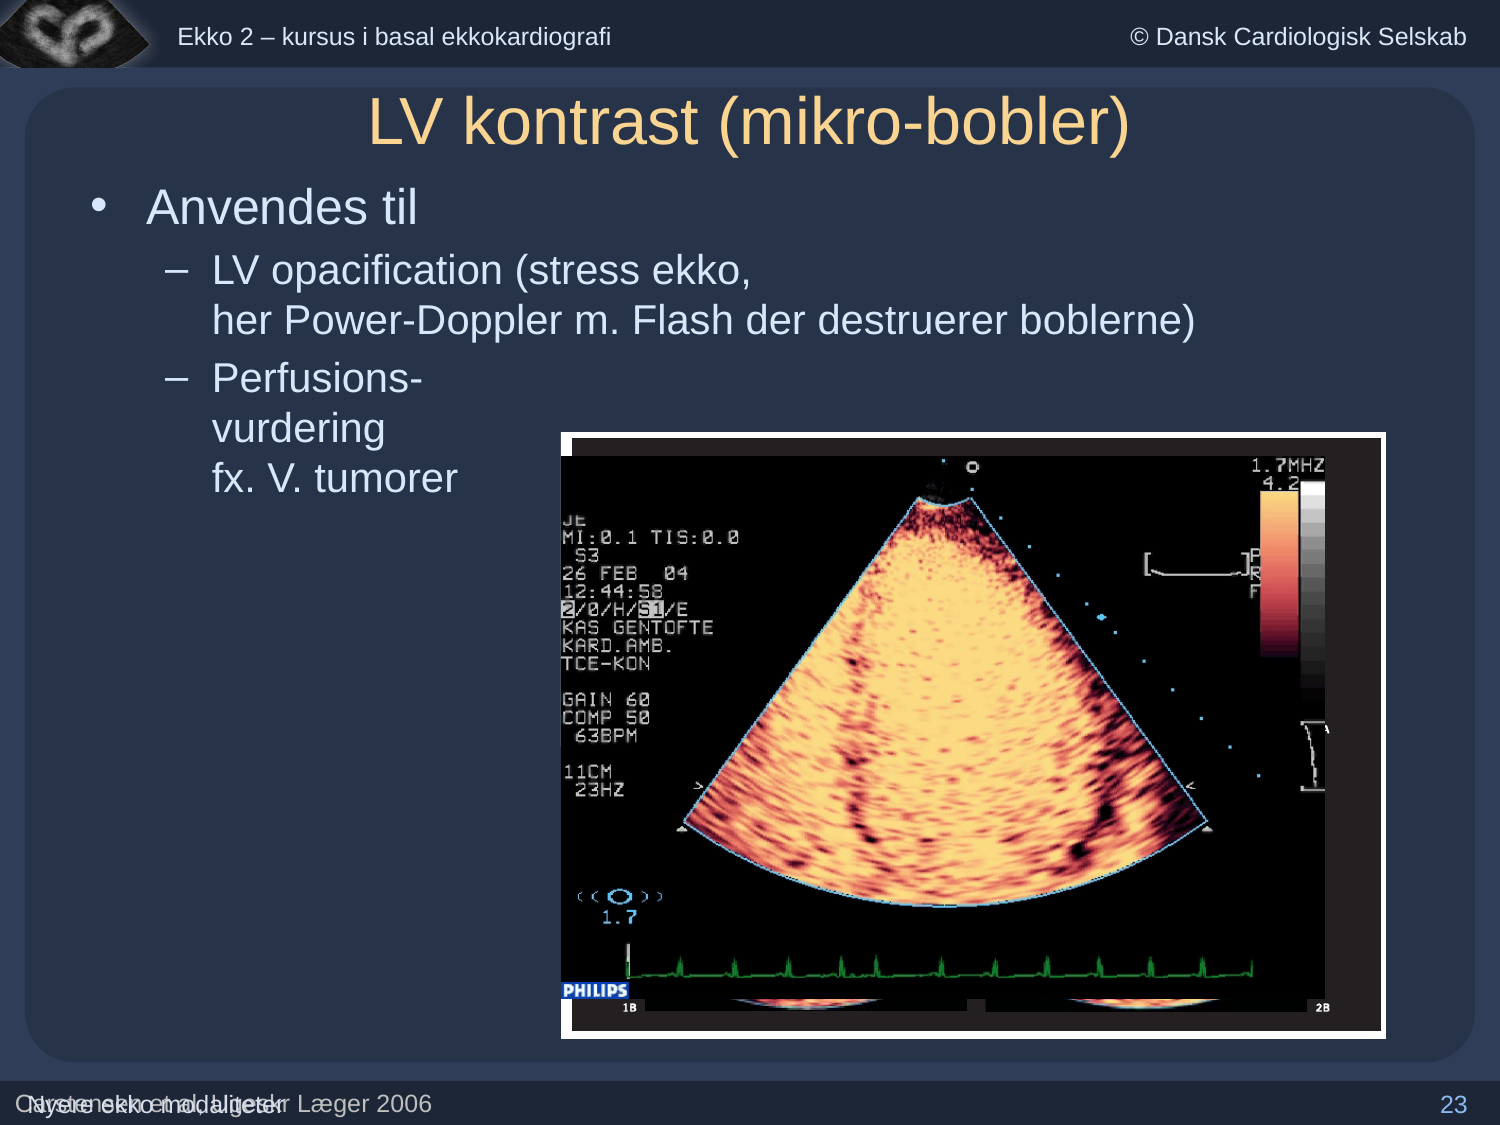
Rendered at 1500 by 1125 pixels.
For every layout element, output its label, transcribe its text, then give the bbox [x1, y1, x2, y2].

footer Nyere ekko modaliteter [12, 1080, 488, 1119]
slide_number 23 [1132, 1080, 1483, 1119]
list Anvendes til LV opacification (stress ekko, her Power-Doppler m. Flash der destruerer boblerne) Perfusions- vurdering fx. V. tumorer [75, 166, 1425, 1047]
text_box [560, 455, 1326, 1000]
title LV kontrast (mikro-bobler) [75, 51, 1425, 166]
picture [560, 432, 1387, 1039]
picture [0, 0, 185, 68]
text_box Carstensen et al, Ugeskr Læger 2006 [0, 1079, 1113, 1125]
